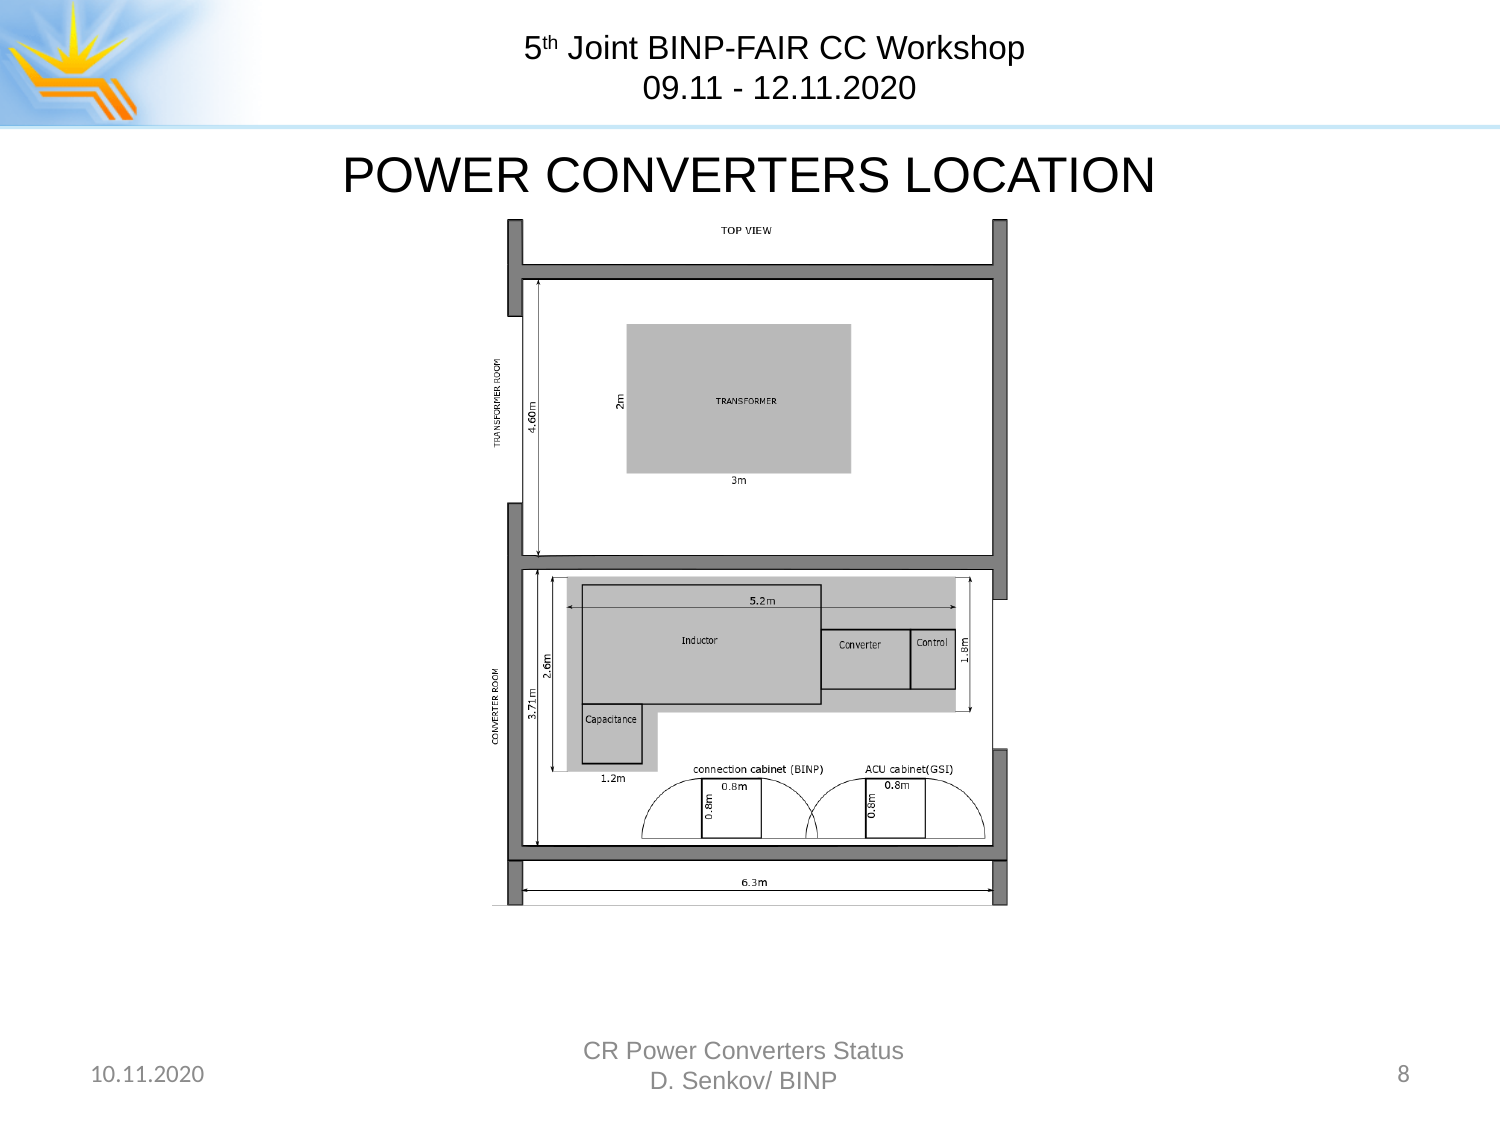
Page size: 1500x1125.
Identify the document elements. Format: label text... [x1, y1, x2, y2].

text_box POWER CONVERTERS LOCATION [60, 136, 1440, 220]
slide_number 8 [1074, 1042, 1425, 1103]
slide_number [75, 1042, 425, 1103]
picture [0, 0, 266, 126]
footer CR Power Converters Status D. Senkov/ BINP [383, 1035, 1105, 1095]
text_box 5th Joint BINP-FAIR CC Workshop 09.11 - 12.11.2020 [509, 19, 1051, 114]
picture [492, 219, 1008, 906]
